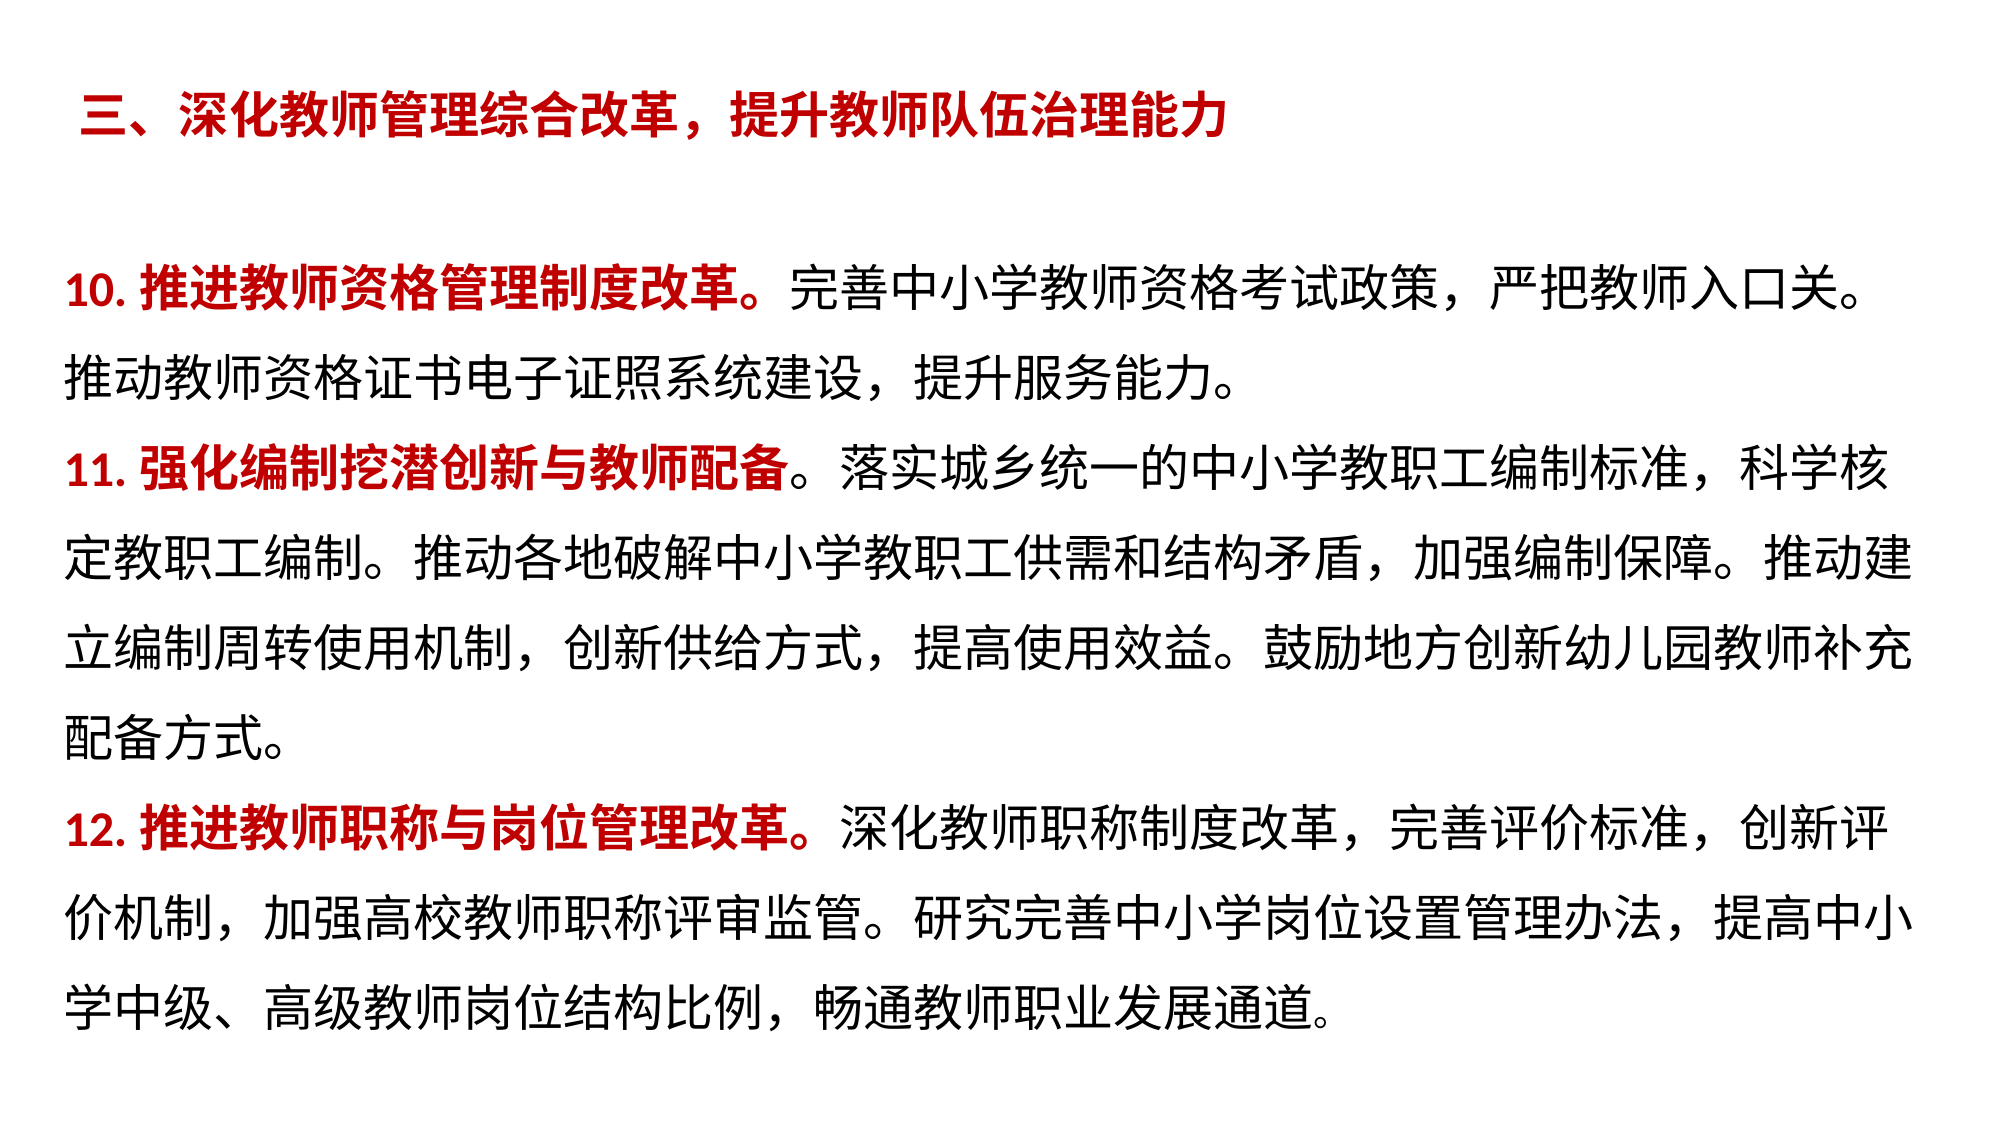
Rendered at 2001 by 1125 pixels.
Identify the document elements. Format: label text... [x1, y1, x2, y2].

text_box 10.推进教师资格管理制度改革。完善中小学教师资格考试政策，严把教师入口关。推动教师资格证书电子证照系统建设，提升服务能力。 11.强化编制挖潜创新与教师配备。落实城乡统一的中小学教职工编制标准，科学核定教职工编制。推动各地破解中小学教职工供需和结构矛盾，加强编制保障。推动建立编制周转使用机制，创新供给方式，提高使用效益。鼓励地方创新幼儿园教师补充配备方式。 12.推进教师职称与岗位管理改革。深化教师职称制度改革，完善评价标准，创新评价机制，加强高校教师职称评审监管。研究完善中小学岗位设置管理办法，提高中小学中级、高级教师岗位结构比例，畅通教师职业发展通道。 [48, 219, 1952, 1044]
text_box 三、深化教师管理综合改革，提升教师队伍治理能力 [64, 75, 1479, 151]
